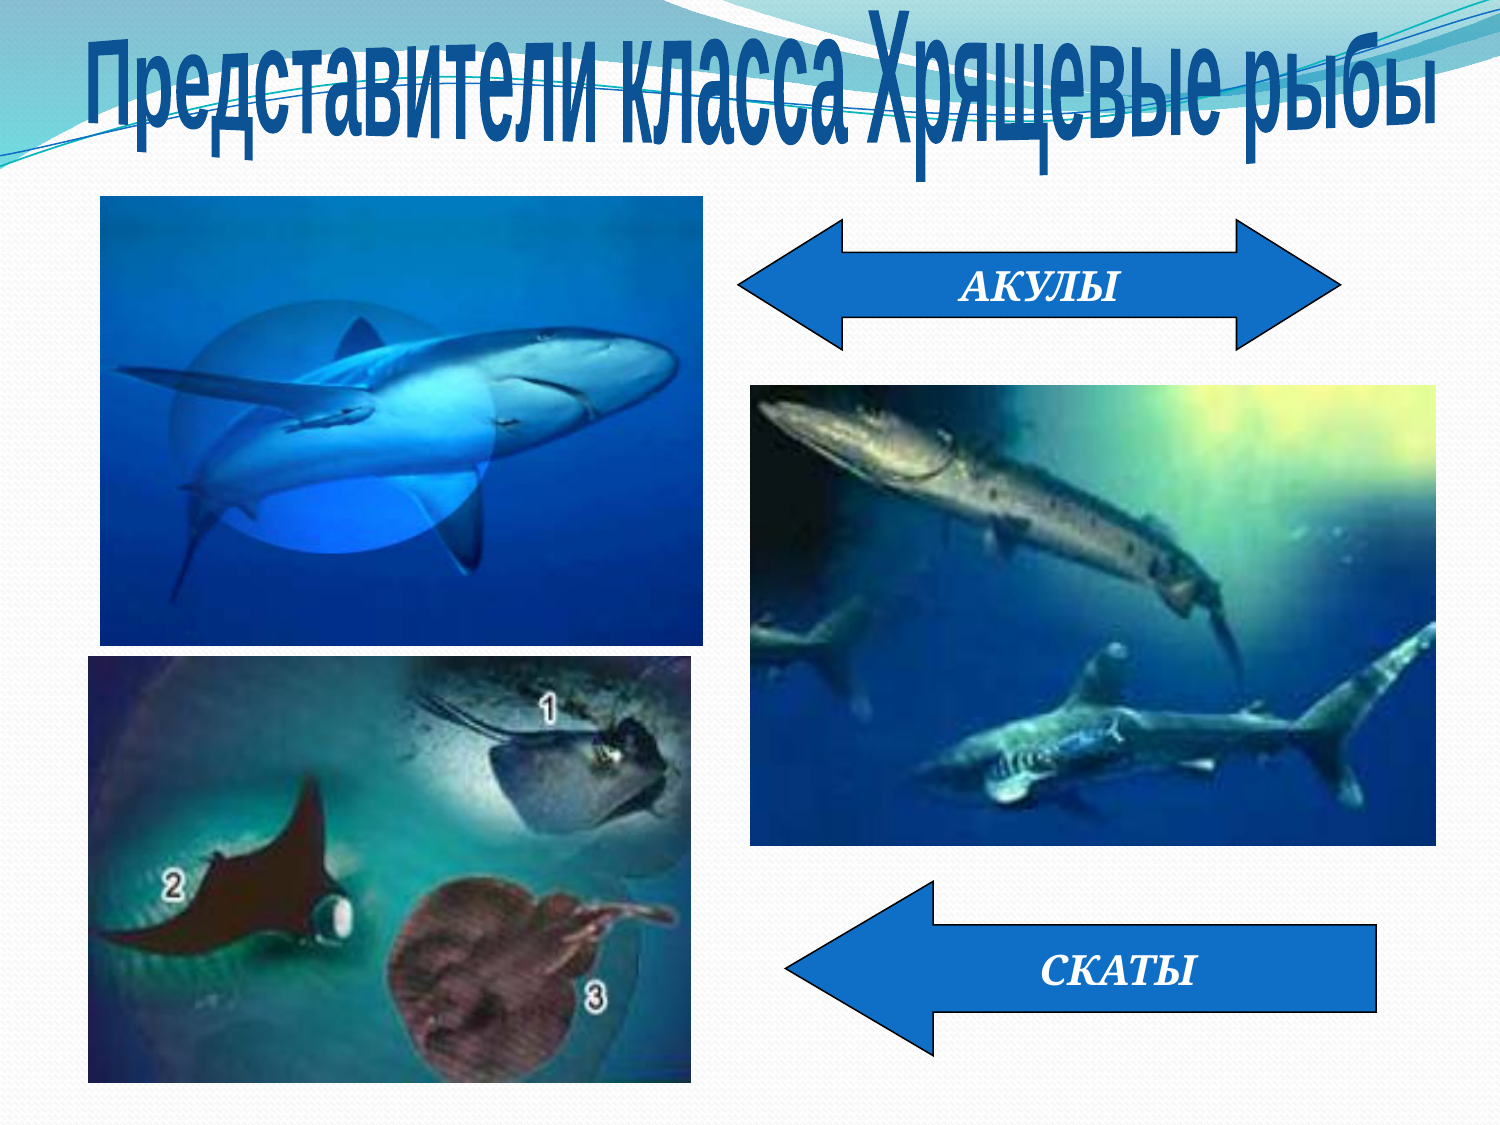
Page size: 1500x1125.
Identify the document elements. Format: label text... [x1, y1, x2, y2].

picture [88, 656, 692, 1083]
picture [989, 408, 996, 427]
picture [100, 195, 703, 646]
picture [749, 385, 1436, 847]
picture [981, 385, 988, 428]
text_box СКАТЫ [785, 881, 1377, 1056]
text_box АКУЛЫ [738, 219, 1341, 350]
